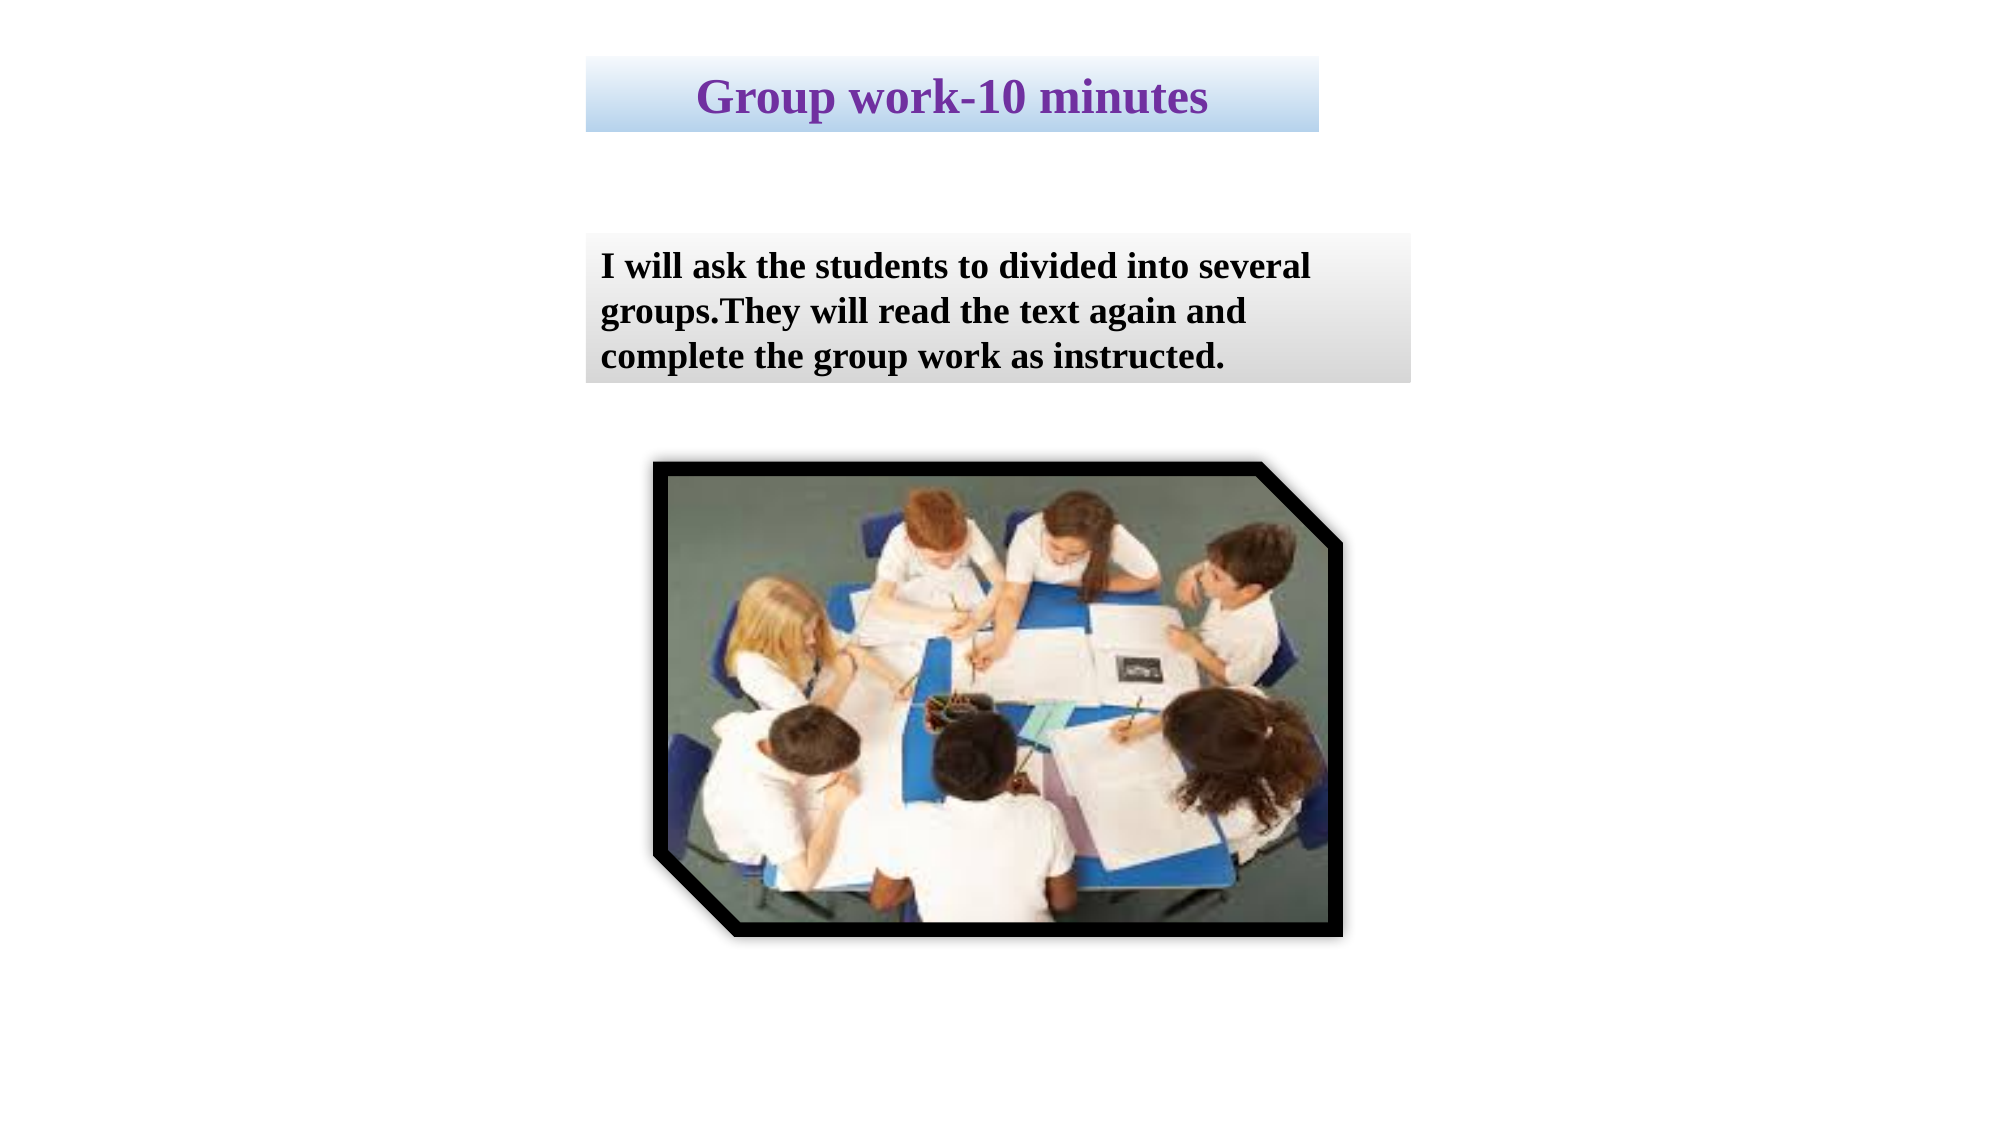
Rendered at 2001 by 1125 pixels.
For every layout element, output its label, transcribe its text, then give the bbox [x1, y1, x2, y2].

text_box I will ask the students to divided into several groups.They will read the text again and complete the group work as instructed. [585, 233, 1411, 383]
text_box Group work-10 minutes [585, 56, 1319, 132]
picture [660, 468, 1336, 930]
